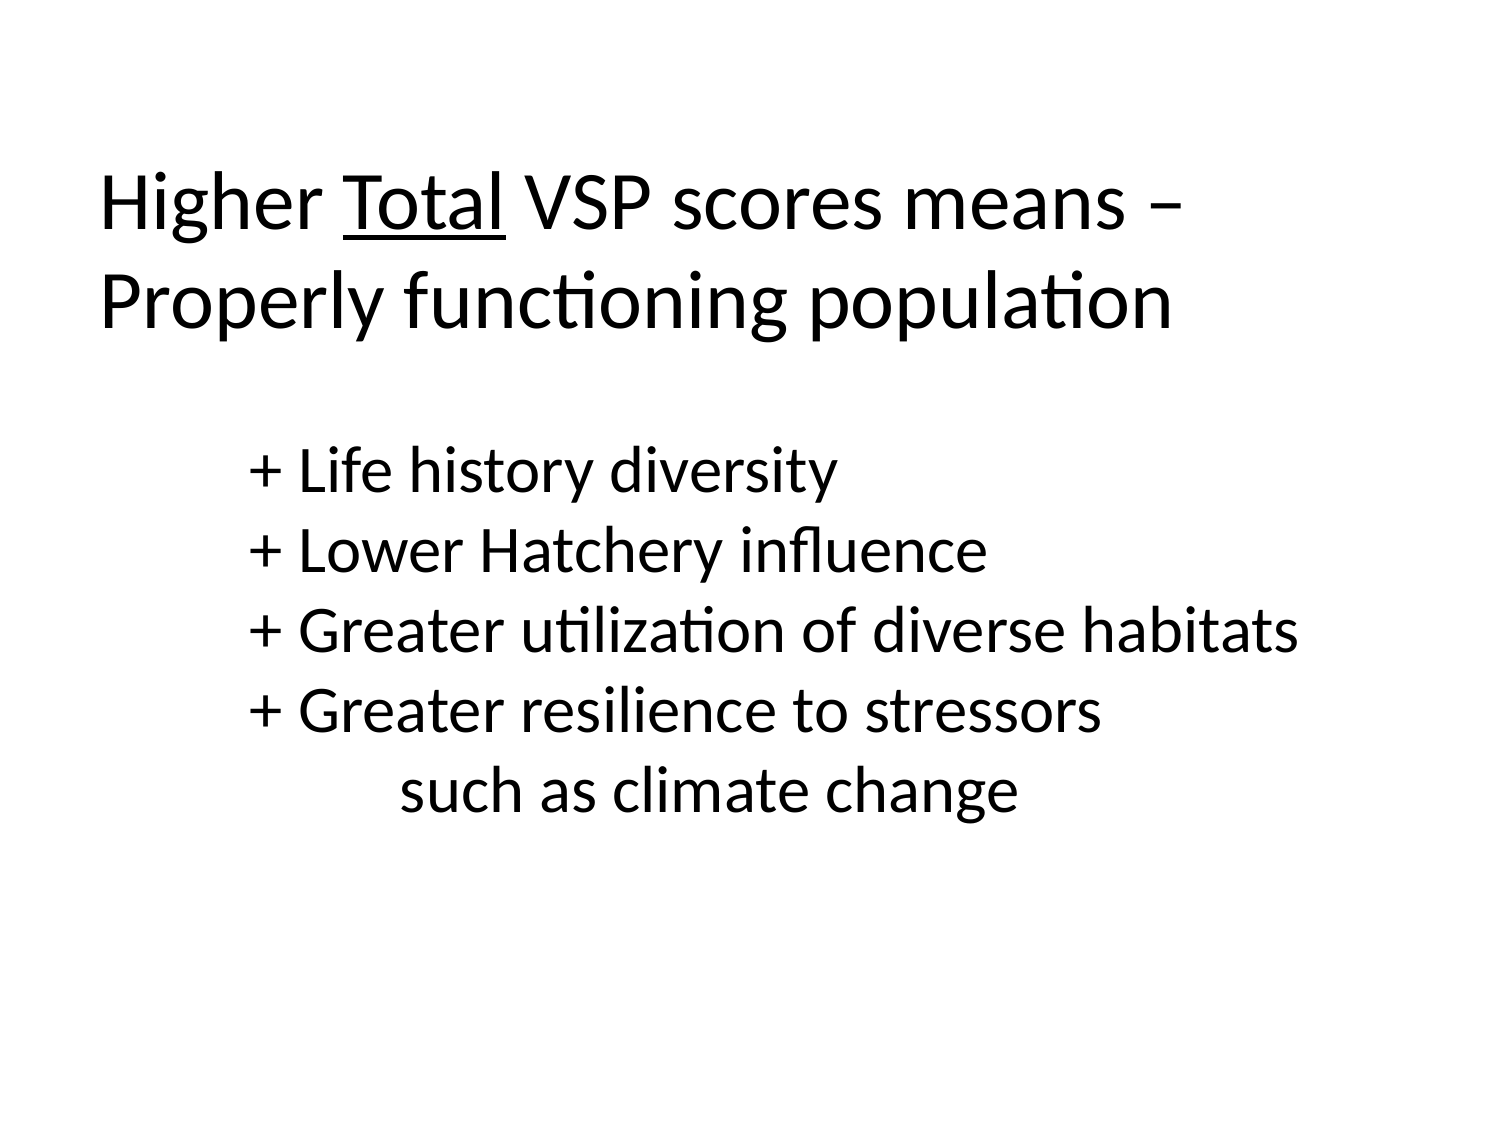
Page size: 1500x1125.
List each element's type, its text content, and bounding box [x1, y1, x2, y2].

text_box Higher Total VSP scores means – Properly functioning population + Life history diversity + Lower Hatchery influence + Greater utilization of diverse habitats + Greater resilience to stressors such as climate change [85, 138, 1316, 833]
